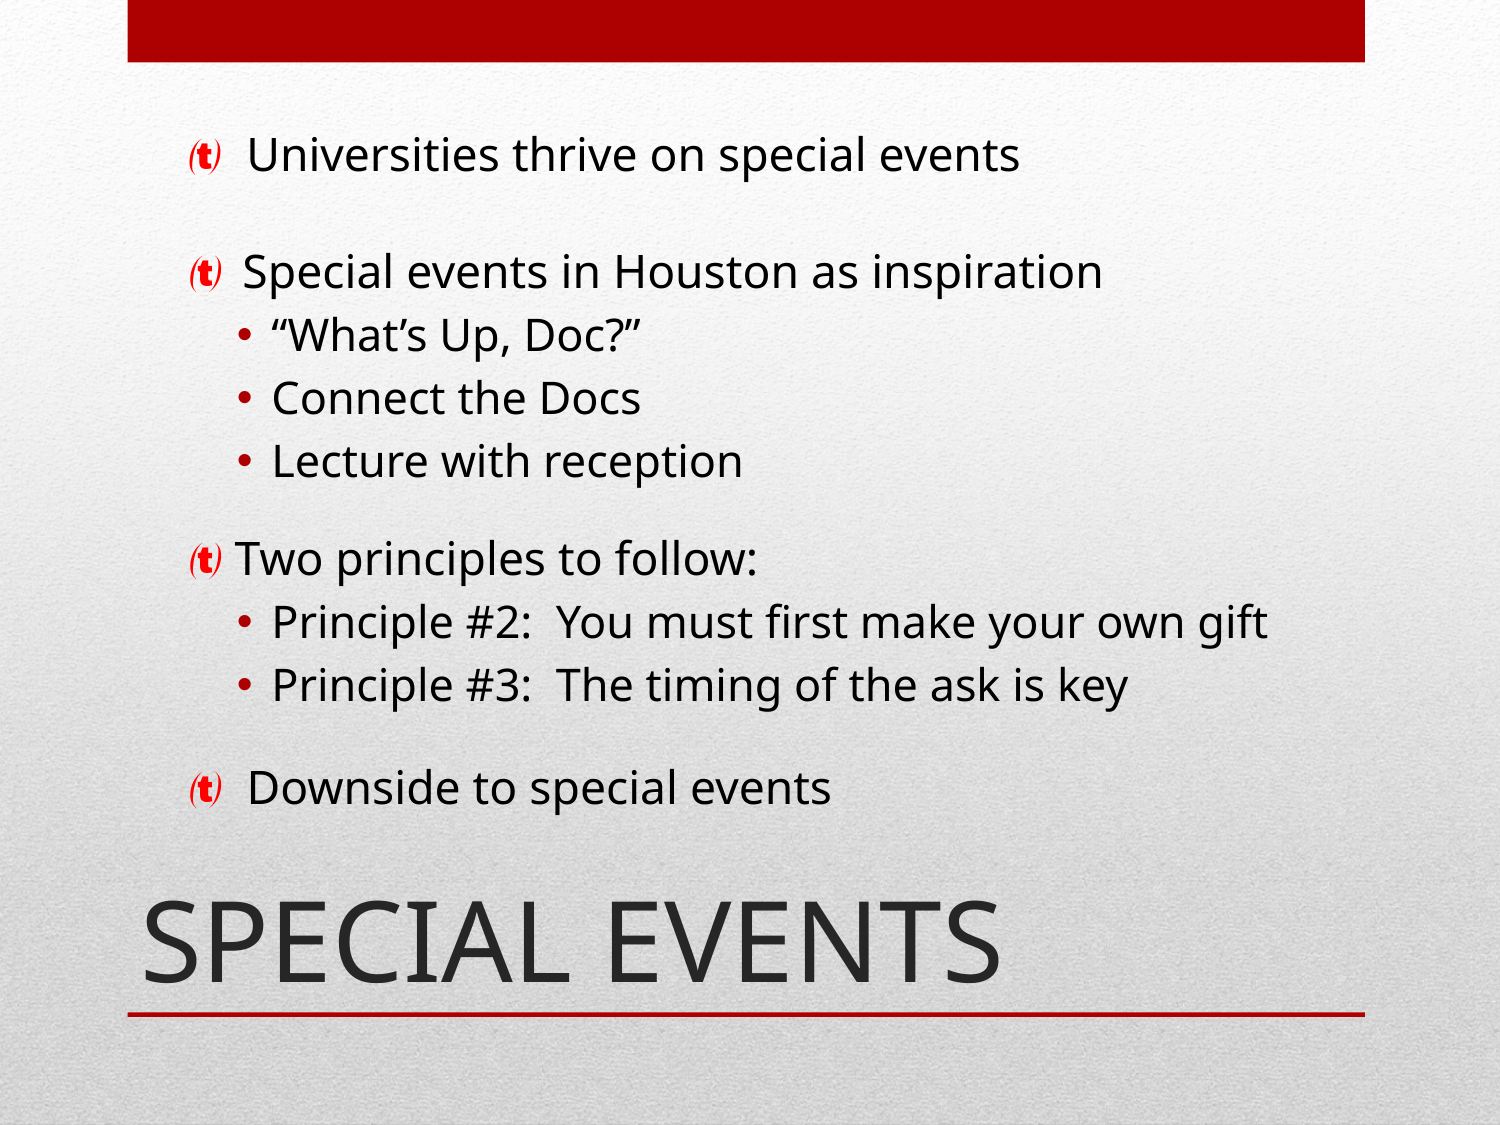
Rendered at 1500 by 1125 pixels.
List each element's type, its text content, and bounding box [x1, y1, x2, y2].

title SPECIAL EVENTS [125, 834, 1238, 1013]
list  Universities thrive on special events  Special events in Houston as inspiration “What’s Up, Doc?” Connect the Docs Lecture with reception  Two principles to follow: Principle #2: You must first make your own gift Principle #3: The timing of the ask is key  Downside to special events [125, 117, 1363, 834]
